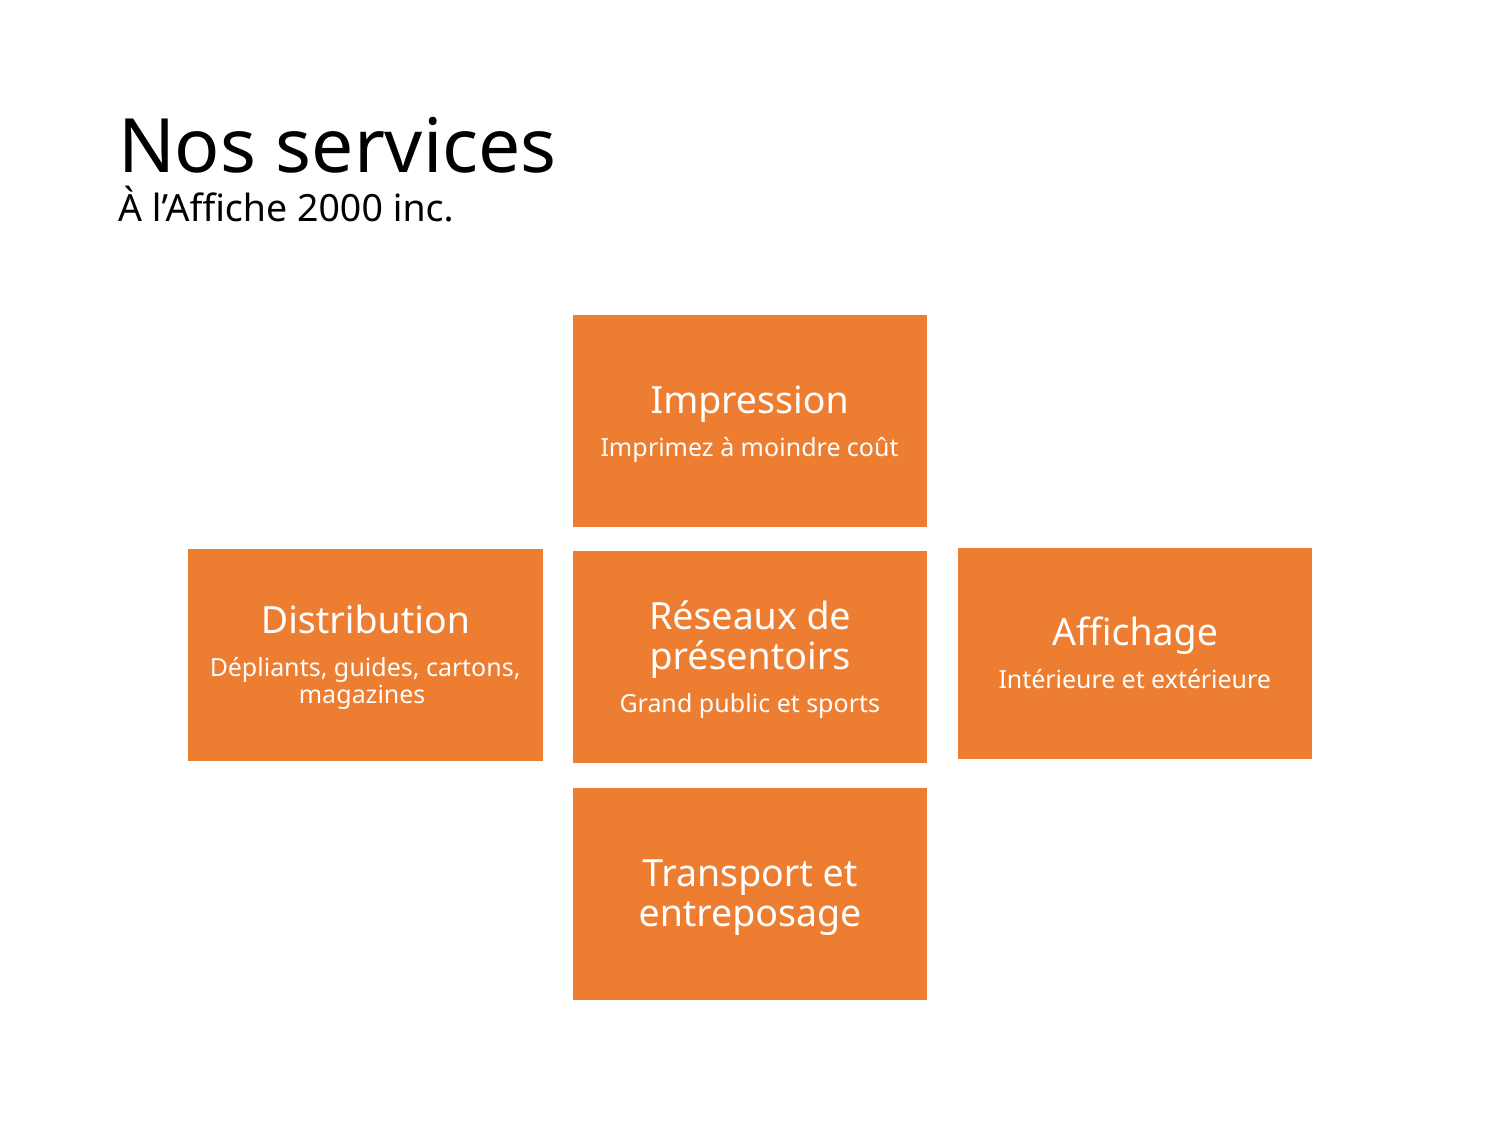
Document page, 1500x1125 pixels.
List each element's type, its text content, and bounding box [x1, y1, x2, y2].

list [103, 308, 1397, 1023]
title Nos services À l’Affiche 2000 inc. [103, 59, 1397, 278]
